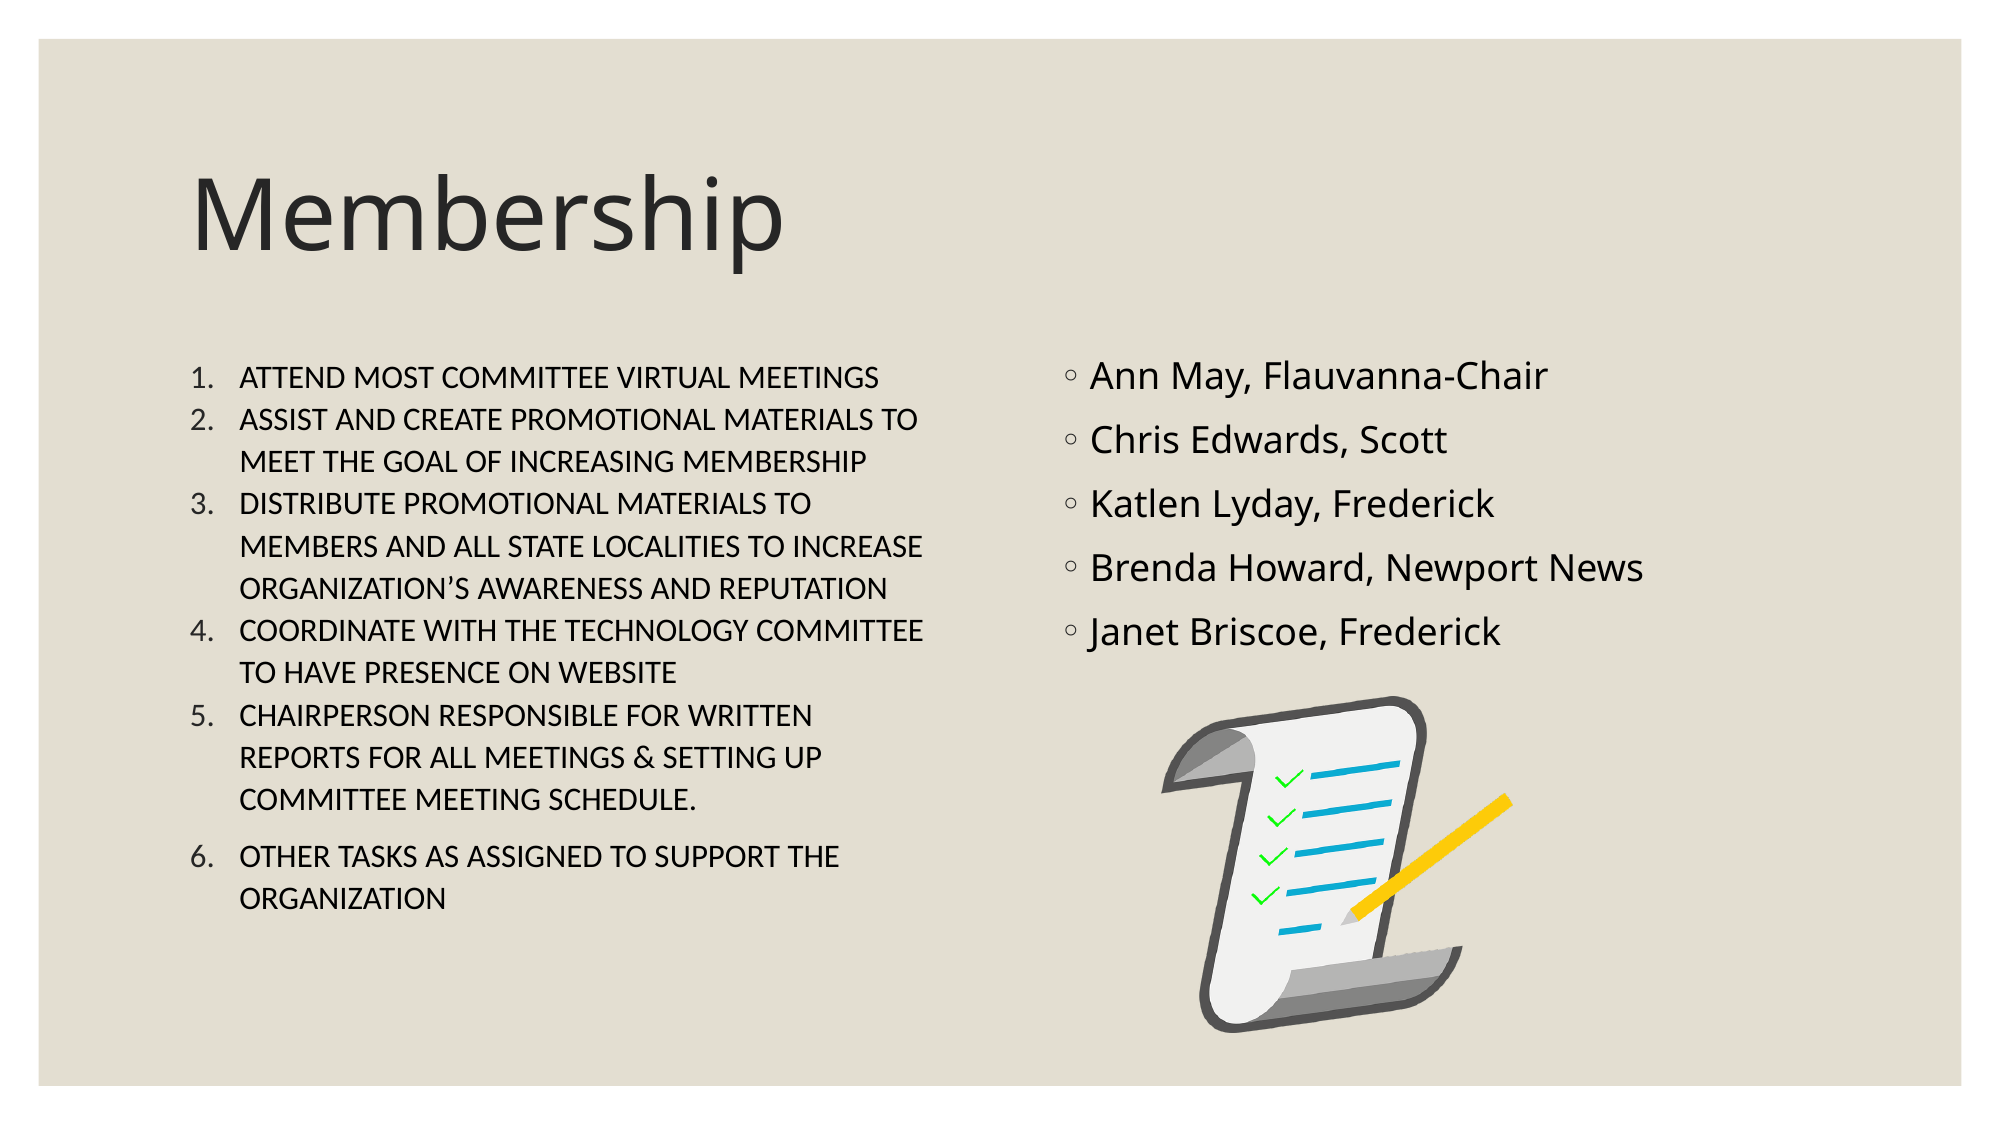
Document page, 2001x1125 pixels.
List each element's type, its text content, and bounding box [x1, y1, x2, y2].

list attend most committee virtual meetings assist and create promotional materials to meet the goal of increasing membership distribute promotional materials to members and all state localities to increase organization’s awareness and reputation coordinate with the technology committee to have presence on website chairperson responsible for written reports for all meetings & setting up committee meeting schedule. other tasks as assigned to support the organization [174, 345, 955, 960]
picture [1161, 696, 1513, 1033]
title Membership [174, 105, 1825, 331]
list Ann May, Flauvanna-Chair Chris Edwards, Scott Katlen Lyday, Frederick Brenda Howard, Newport News Janet Briscoe, Frederick [1044, 345, 1825, 960]
